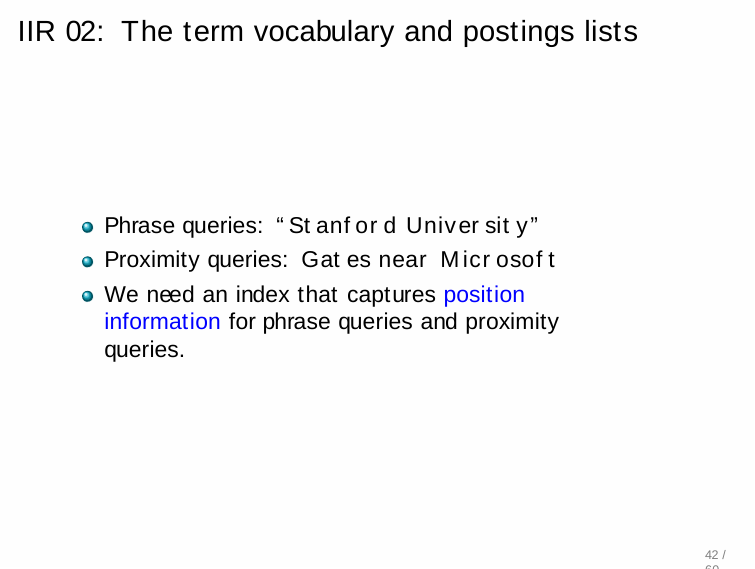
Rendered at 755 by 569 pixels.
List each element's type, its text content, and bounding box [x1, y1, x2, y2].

text_box Phrase queries: “Stanford University” Proximity queries: Gates near Microsoft We need an index that captures position information for phrase queries and proximity queries. [102, 210, 641, 339]
slide_number 42 / 60 [701, 547, 745, 565]
title IIR 02: The term vocabulary and postings lists [15, 12, 741, 52]
text_box [0, 0, 755, 58]
